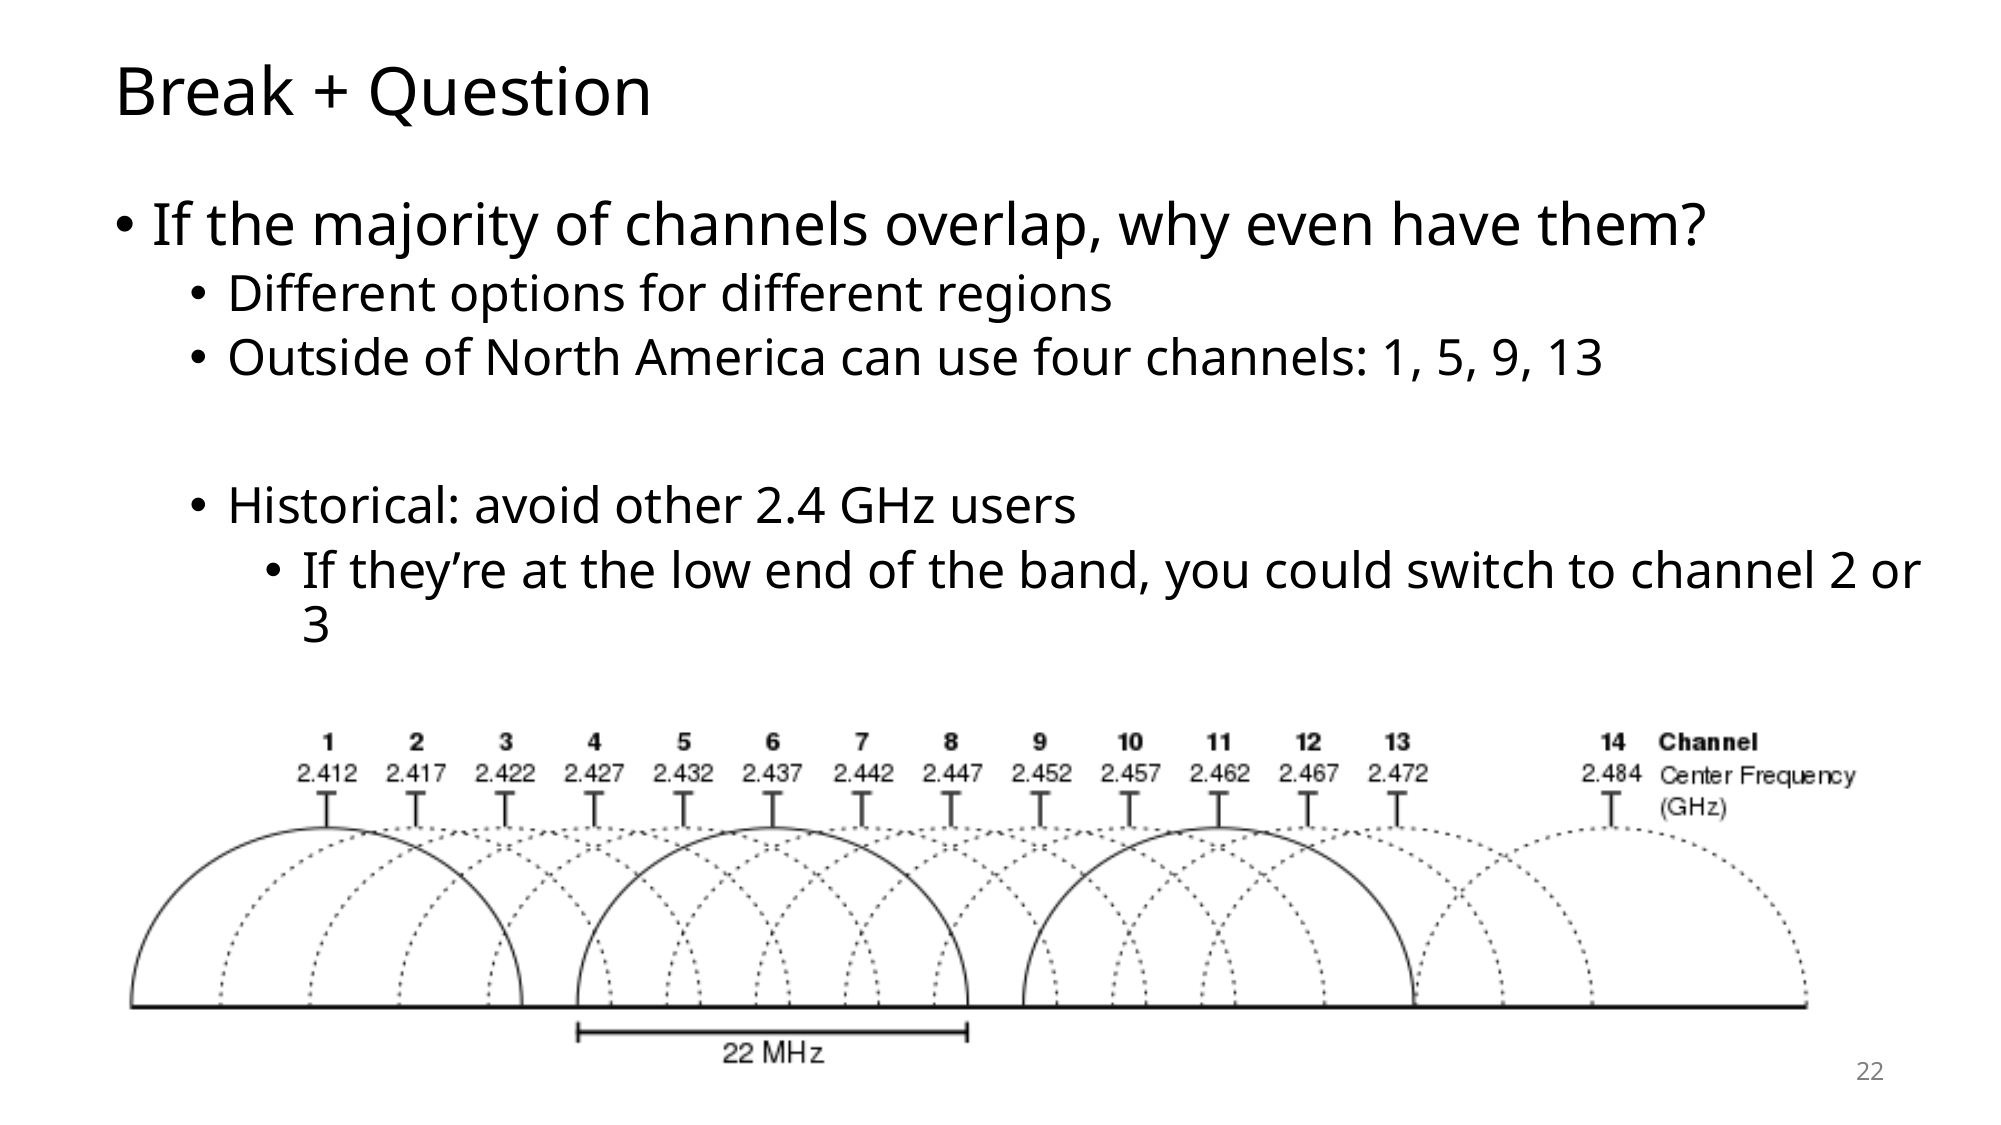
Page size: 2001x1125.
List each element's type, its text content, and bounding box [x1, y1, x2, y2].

slide_number 22 [1749, 1042, 1900, 1103]
picture [110, 673, 1889, 1088]
title Break + Question [99, 37, 1900, 150]
list If the majority of channels overlap, why even have them? Different options for different regions Outside of North America can use four channels: 1, 5, 9, 13 Historical: avoid other 2.4 GHz users If they’re at the low end of the band, you could switch to channel 2 or 3 [99, 187, 1957, 1013]
